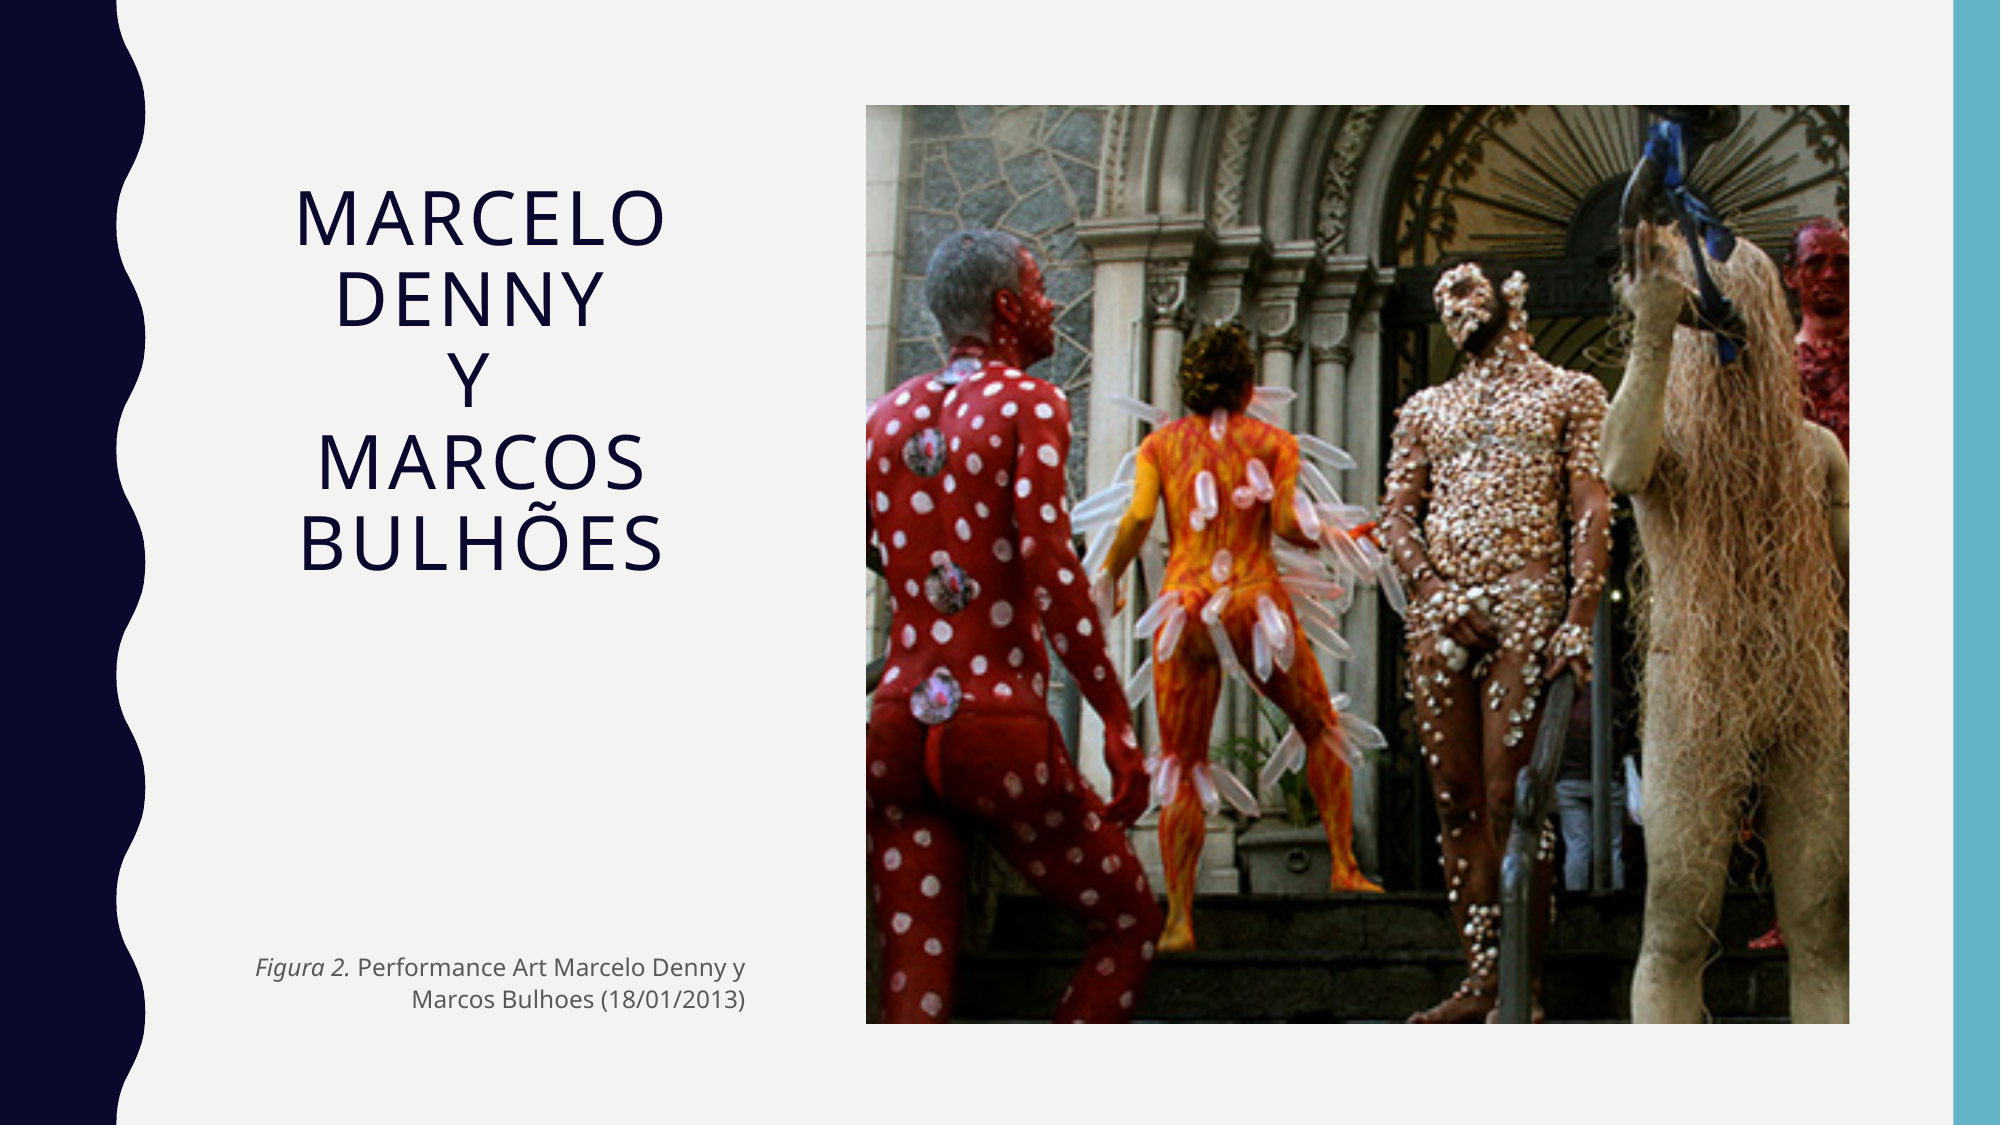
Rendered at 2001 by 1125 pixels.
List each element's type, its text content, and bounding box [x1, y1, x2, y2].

picture [865, 105, 1850, 1024]
list Figura 2. Performance Art Marcelo Denny y Marcos Bulhoes (18/01/2013) [205, 941, 761, 1022]
title Marcelo Denny y Marcos Bulhões [205, 173, 761, 662]
